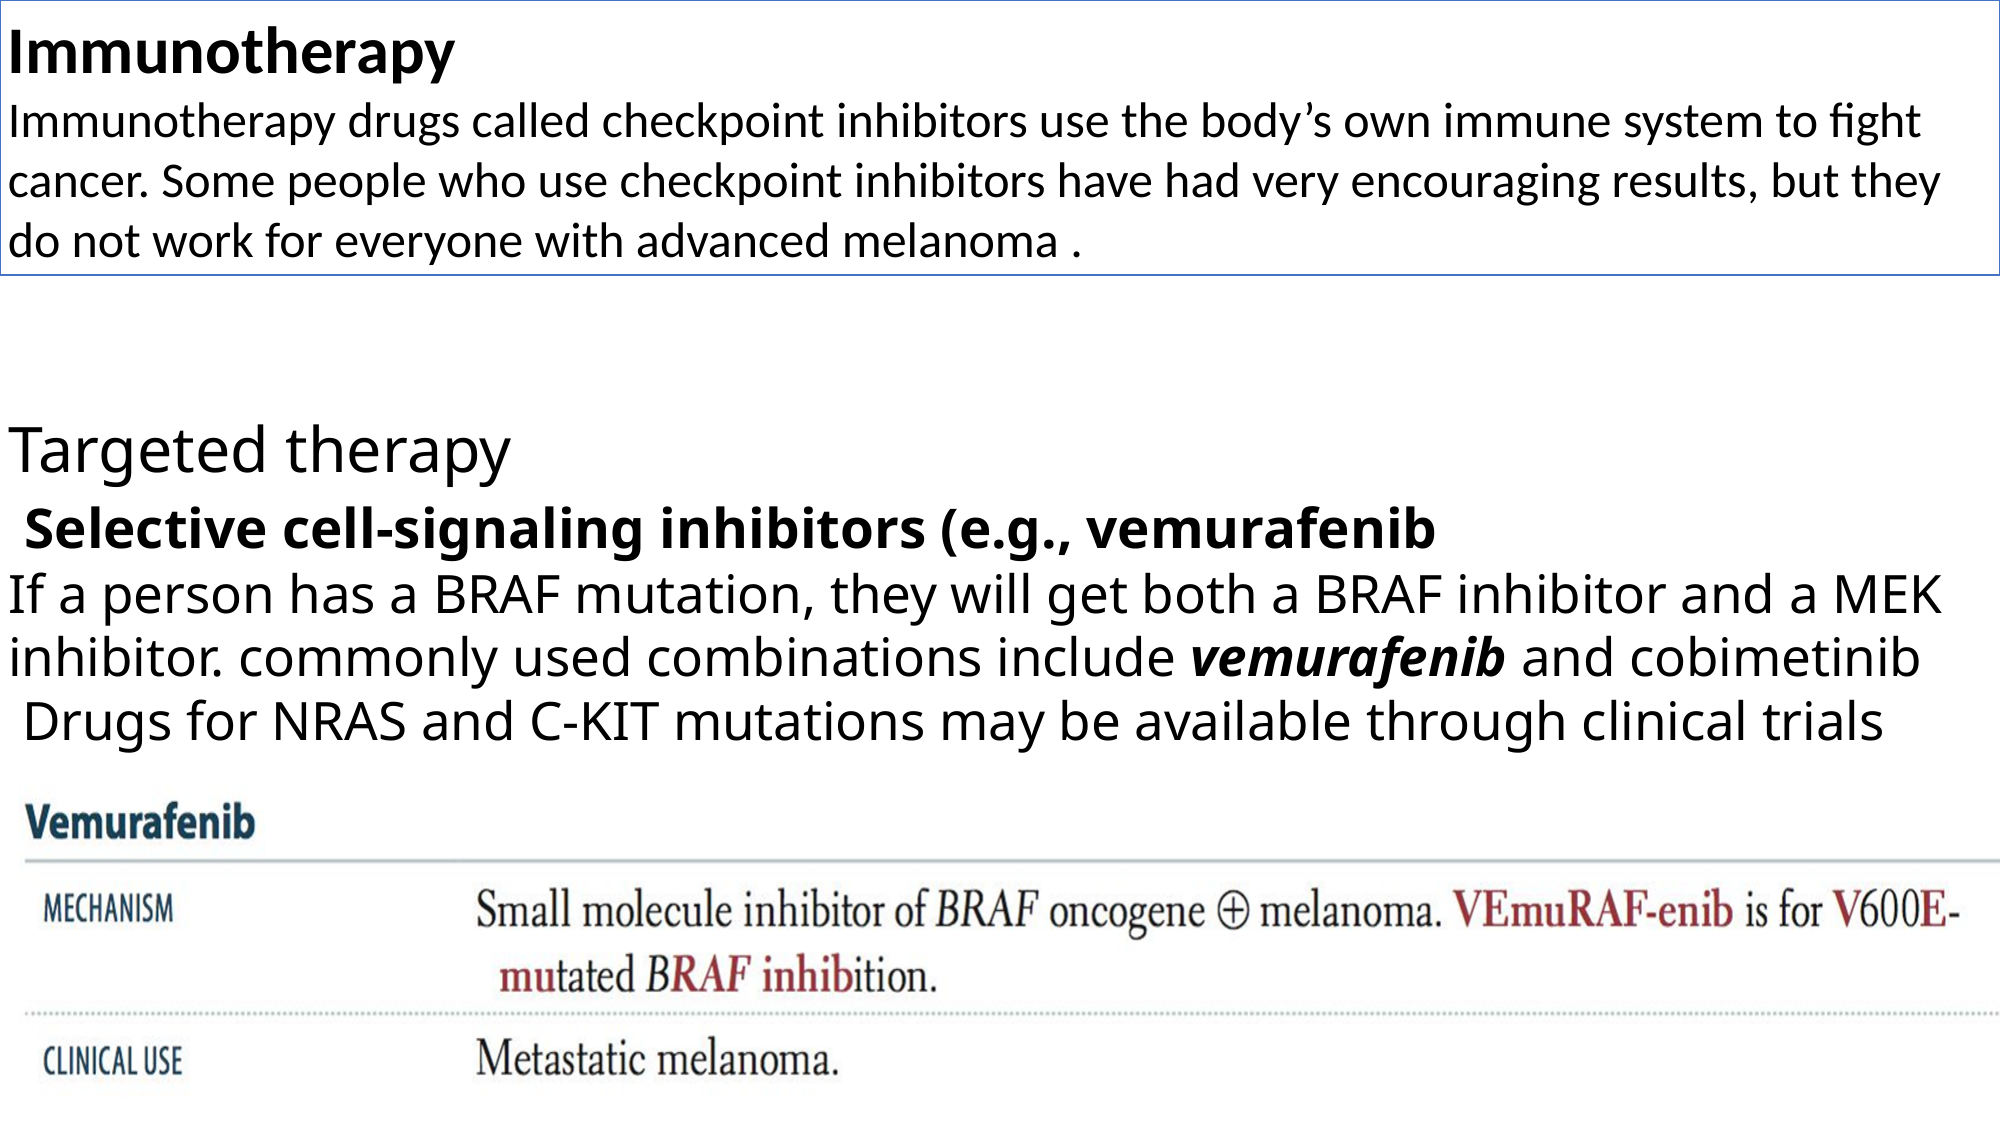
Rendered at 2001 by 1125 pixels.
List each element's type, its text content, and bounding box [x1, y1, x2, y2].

list Targeted therapy Selective cell-signaling inhibitors (e.g., vemurafenib If a person has a BRAF mutation, they will get both a BRAF inhibitor and a MEK inhibitor. commonly used combinations include vemurafenib and cobimetinib Drugs for NRAS and C-KIT mutations may be available through clinical trials [0, 401, 2000, 763]
picture [0, 763, 2000, 1125]
text_box Immunotherapy Immunotherapy drugs called checkpoint inhibitors use the body’s own immune system to fight cancer. Some people who use checkpoint inhibitors have had very encouraging results, but they do not work for everyone with advanced melanoma . [0, 0, 2000, 275]
